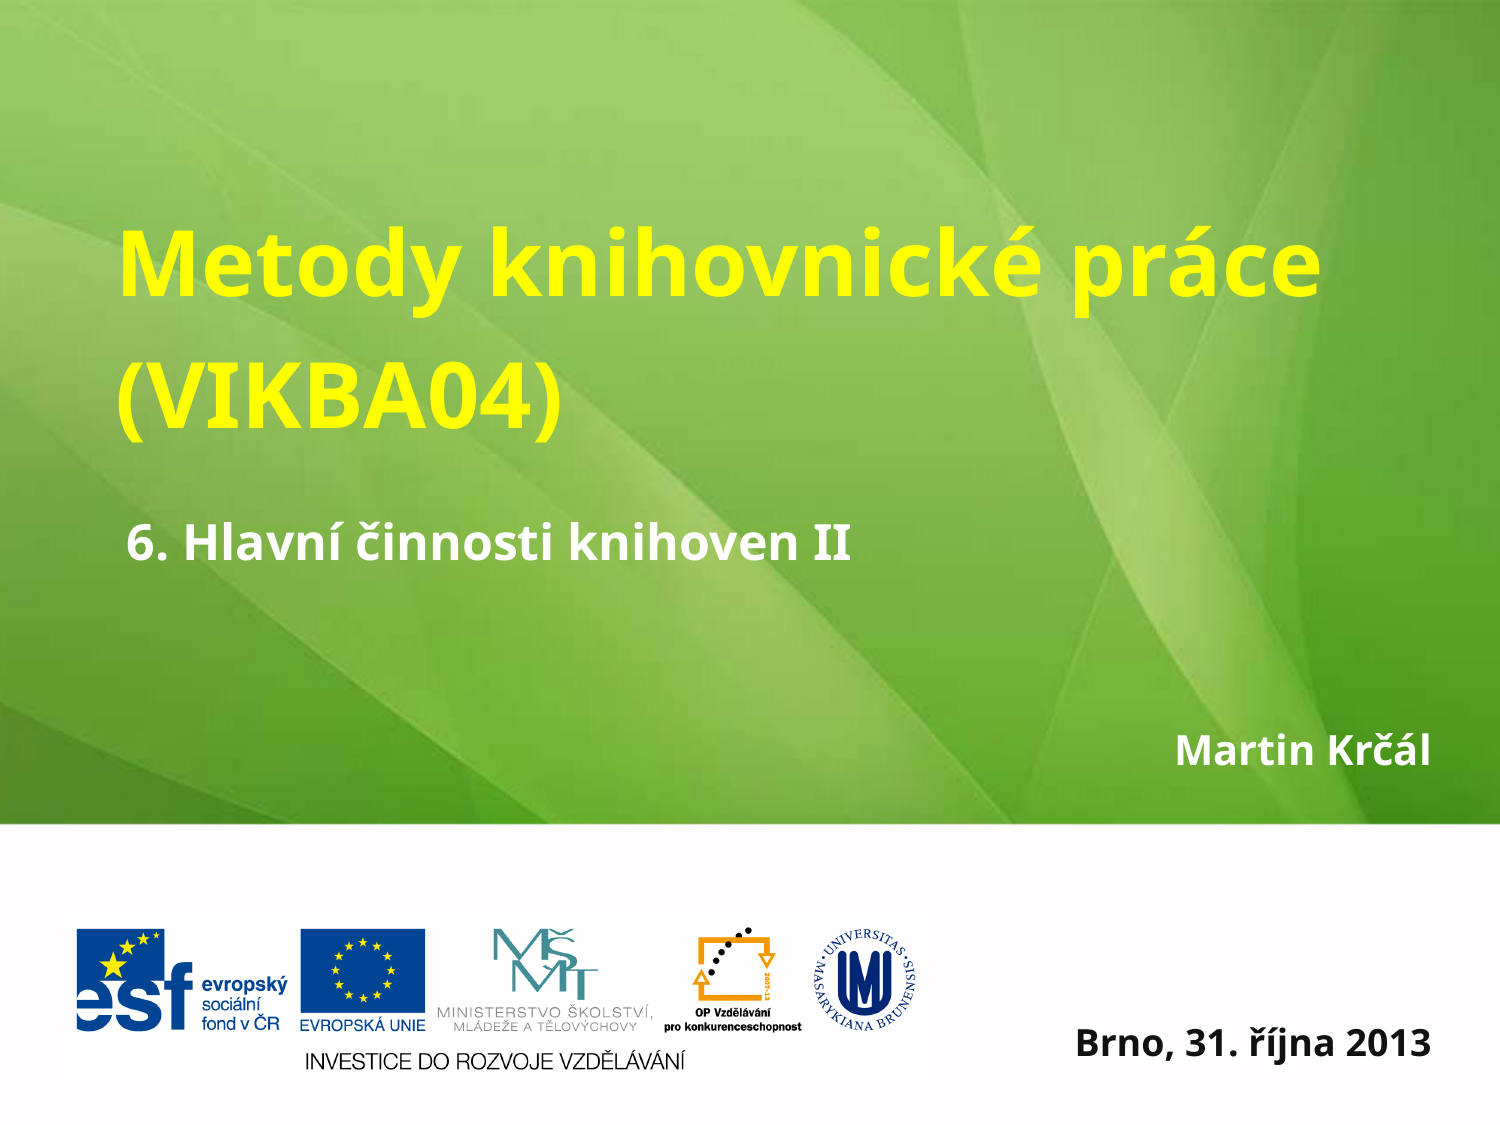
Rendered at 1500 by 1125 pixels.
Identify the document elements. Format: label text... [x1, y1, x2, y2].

text_box Brno, 31. října 2013 [932, 1011, 1447, 1072]
text_box 6. Hlavní činnosti knihoven II [112, 503, 1412, 579]
picture [0, 0, 1500, 1125]
title Metody knihovnické práce (VIKBA04) [100, 78, 1459, 551]
subtitle Martin Krčál [844, 716, 1447, 788]
